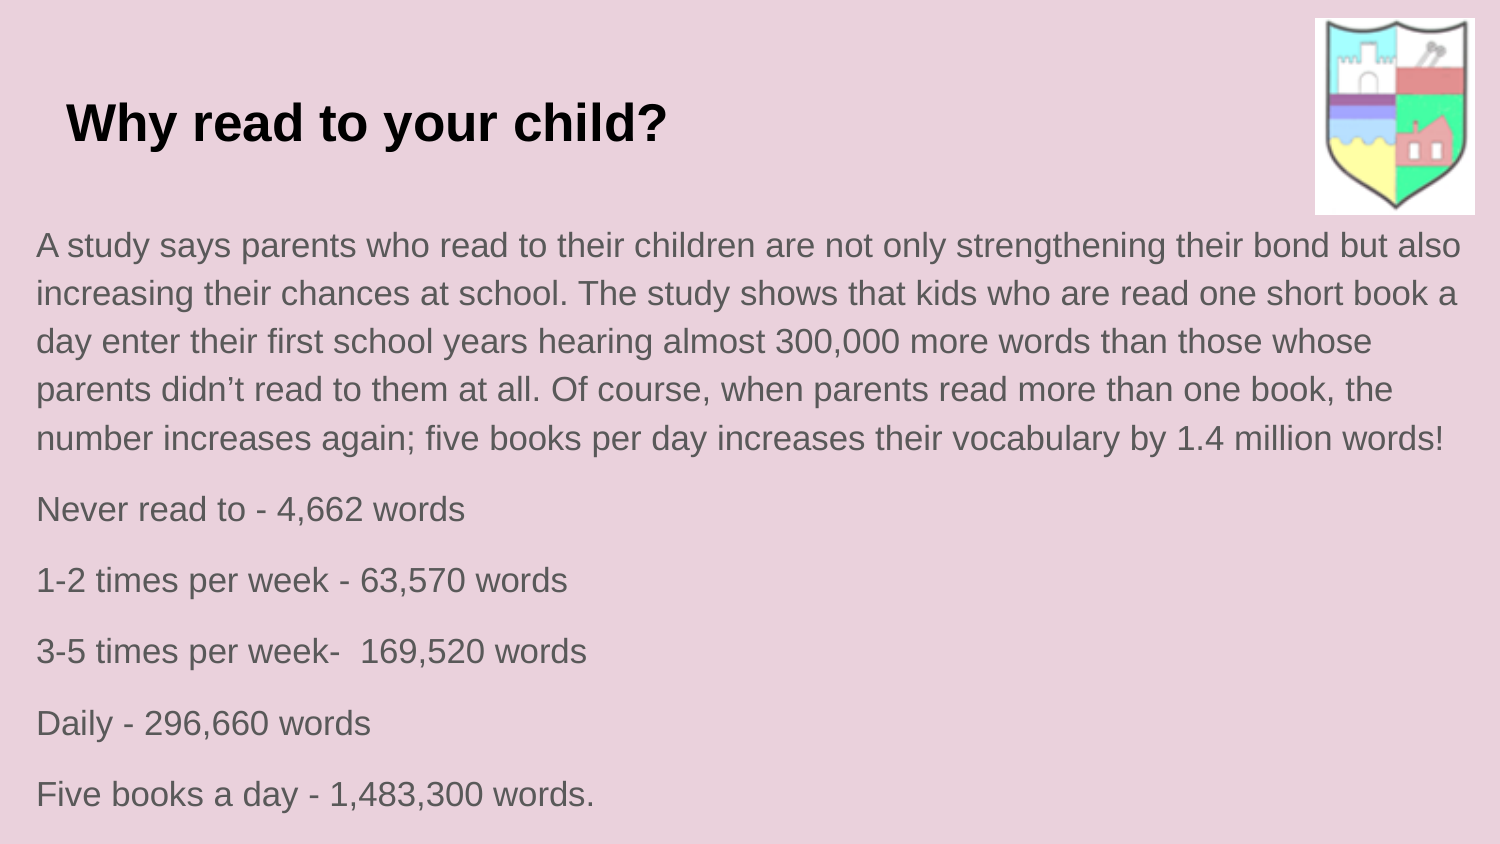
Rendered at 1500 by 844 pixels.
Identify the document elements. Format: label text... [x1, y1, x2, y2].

title Why read to your child? [51, 72, 1310, 167]
list A study says parents who read to their children are not only strengthening their bond but also increasing their chances at school. The study shows that kids who are read one short book a day enter their first school years hearing almost 300,000 more words than those whose parents didn’t read to them at all. Of course, when parents read more than one book, the number increases again; five books per day increases their vocabulary by 1.4 million words! Never read to - 4,662 words 1-2 times per week - 63,570 words 3-5 times per week- 169,520 words Daily - 296,660 words Five books a day - 1,483,300 words. [21, 201, 1487, 842]
picture [1315, 18, 1476, 216]
